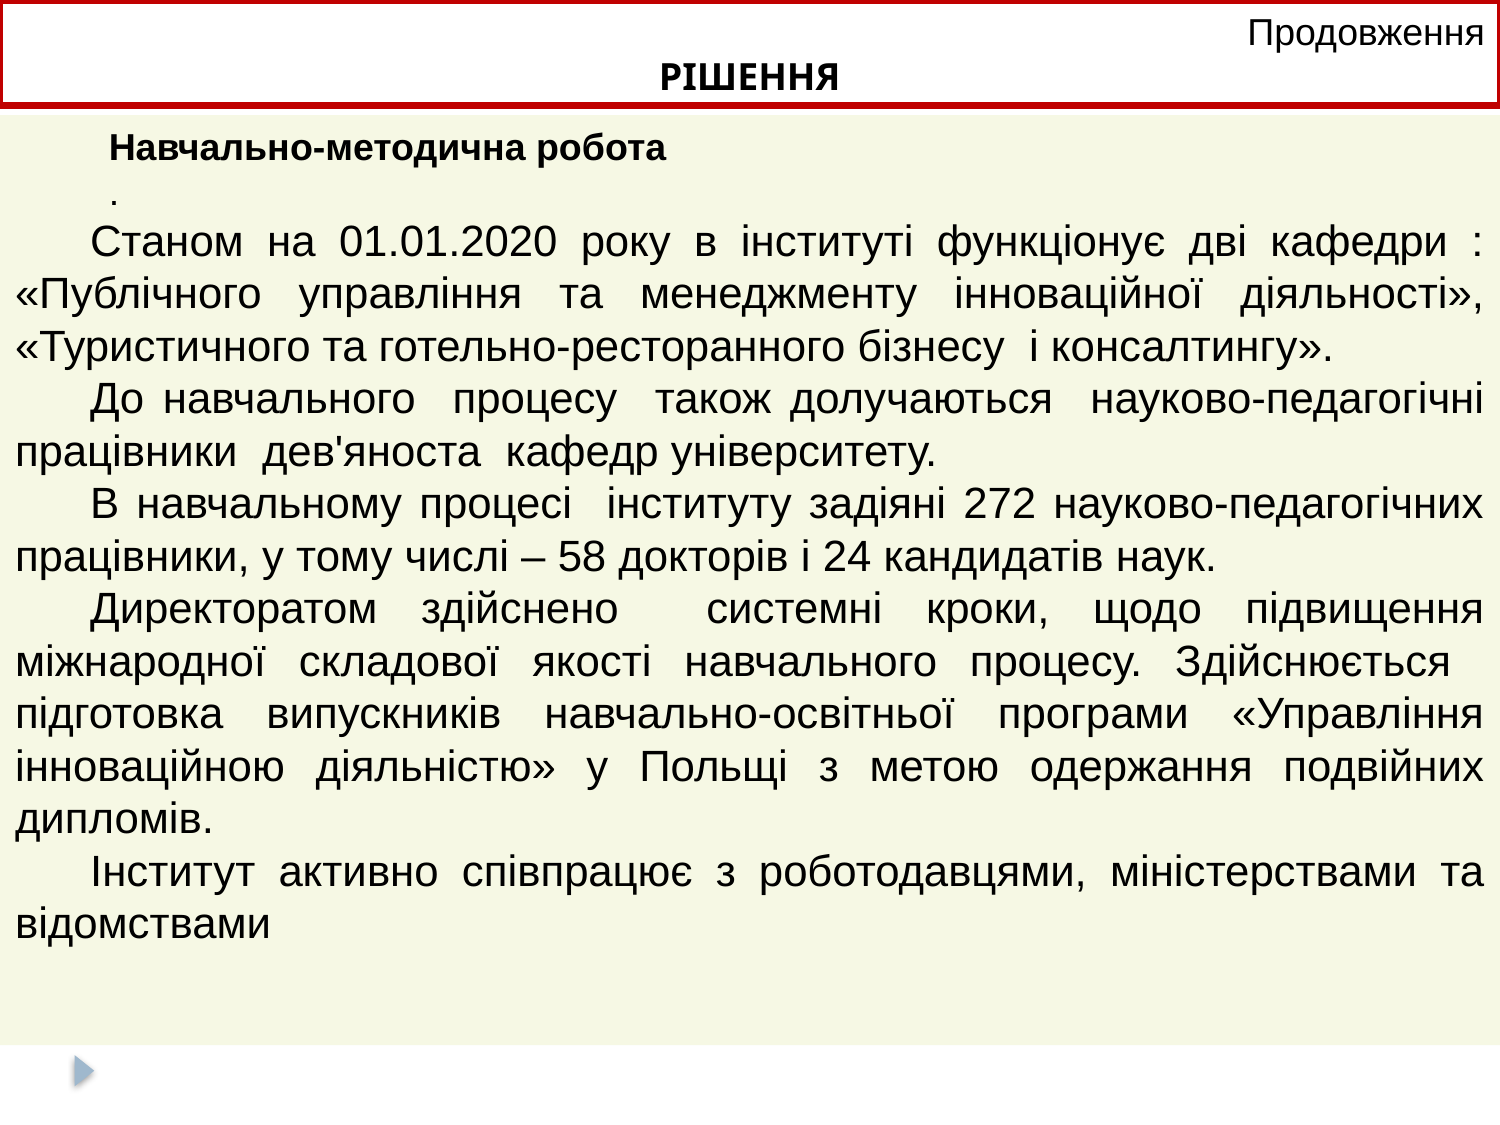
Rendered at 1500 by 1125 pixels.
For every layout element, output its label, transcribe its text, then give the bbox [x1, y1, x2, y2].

text_box Навчально-методична робота . Станом на 01.01.2020 року в інституті функціонує дві кафедри : «Публічного управління та менеджменту інноваційної діяльності», «Туристичного та готельно-ресторанного бізнесу і консалтингу». До навчального процесу також долучаються науково-педагогічні працівники дев'яноста кафедр університету. В навчальному процесі інституту задіяні 272 науково-педагогічних працівники, у тому числі – 58 докторів і 24 кандидатів наук. Директоратом здійснено системні кроки, щодо підвищення міжнародної складової якості навчального процесу. Здійснюється підготовка випускників навчально-освітньої програми «Управління інноваційною діяльністю» у Польщі з метою одержання подвійних дипломів. Інститут активно співпрацює з роботодавцями, міністерствами та відомствами [0, 115, 1500, 1046]
text_box Продовження РІШЕННЯ [0, 0, 1500, 107]
